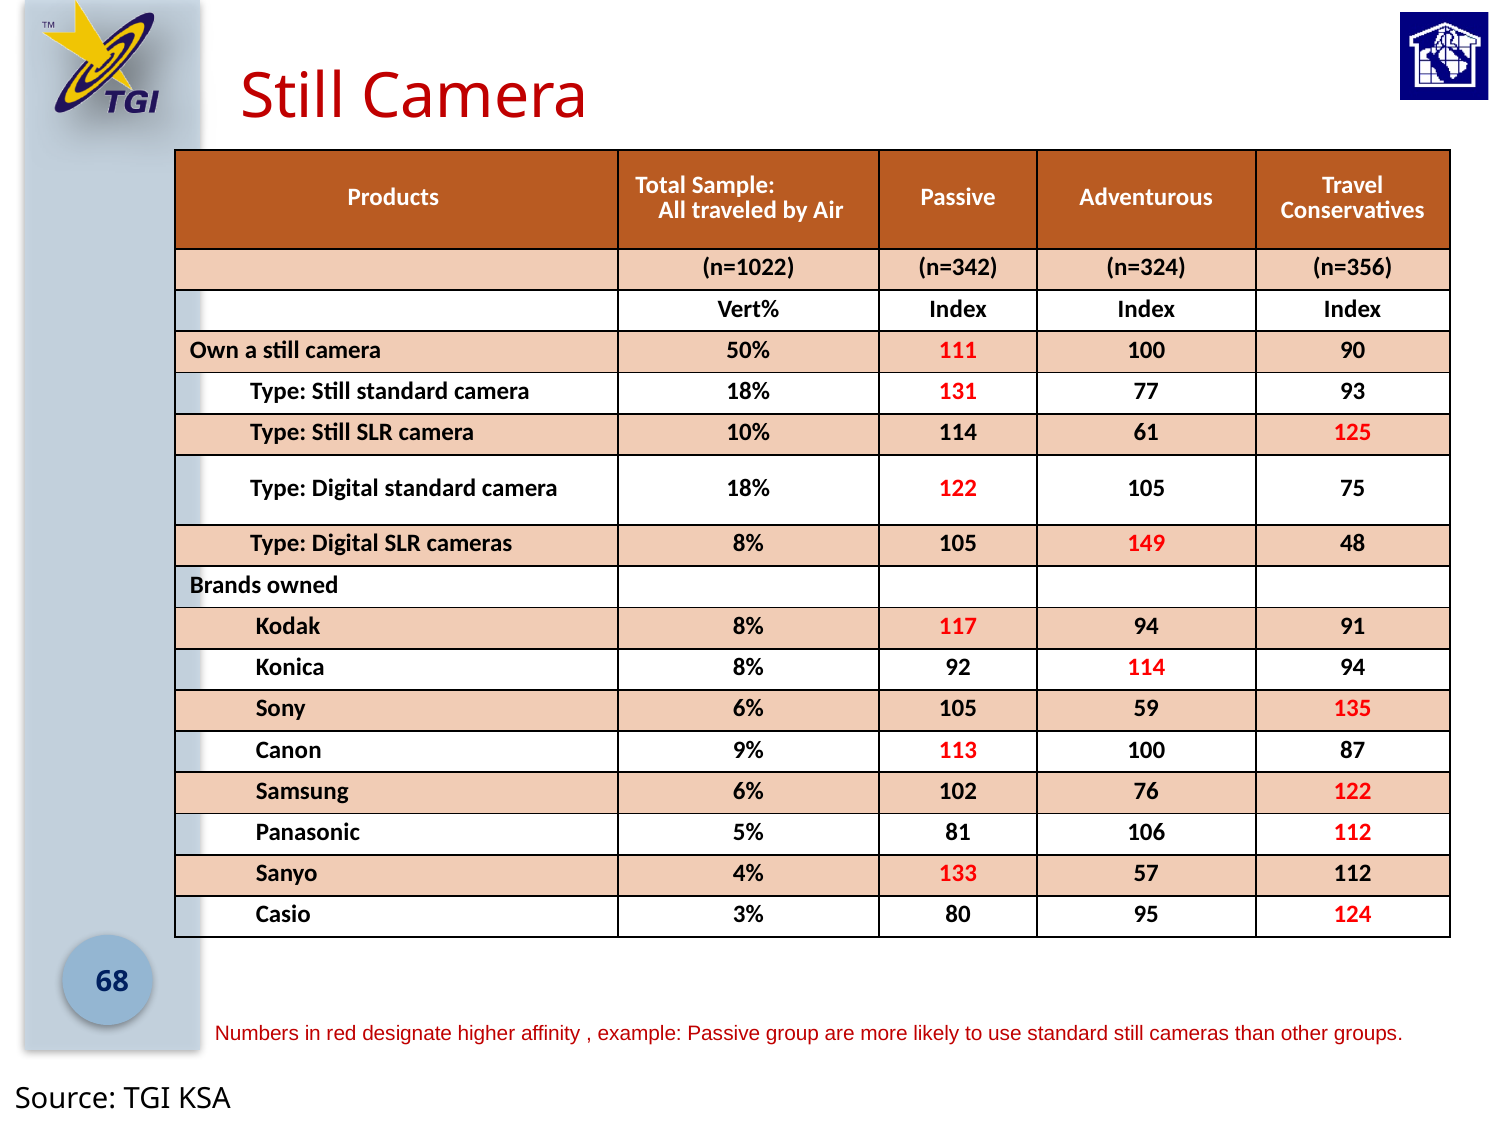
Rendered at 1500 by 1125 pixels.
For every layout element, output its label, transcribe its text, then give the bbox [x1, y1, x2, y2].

table_cell [619, 567, 878, 607]
table_cell Panasonic [176, 814, 617, 854]
table_cell 135 [1257, 691, 1449, 730]
table_cell 125 [1257, 415, 1449, 454]
table_cell Type: Digital SLR cameras [176, 526, 617, 565]
table_cell 3% [619, 897, 878, 936]
picture [1400, 12, 1489, 100]
table_cell (n=342) [880, 250, 1036, 289]
picture [42, 0, 159, 113]
table_cell 149 [1038, 526, 1255, 565]
table_cell 133 [880, 856, 1036, 895]
table_cell Type: Still standard camera [176, 373, 617, 413]
table_cell [1257, 567, 1449, 607]
table_cell Index [1257, 291, 1449, 330]
table_cell Vert% [619, 291, 878, 330]
table_cell 50% [619, 332, 878, 372]
table_cell (n=1022) [619, 250, 878, 289]
table_cell 87 [1257, 732, 1449, 771]
title Still Camera [225, 45, 1300, 138]
table_cell 6% [619, 773, 878, 813]
table_cell 92 [880, 650, 1036, 689]
table_cell Sanyo [176, 856, 617, 895]
table_cell 122 [880, 456, 1036, 524]
table_header Total Sample: All traveled by Air [619, 151, 878, 248]
table_cell Samsung [176, 773, 617, 813]
table_cell 77 [1038, 373, 1255, 413]
table_cell Konica [176, 650, 617, 689]
table_header Travel Conservatives [1257, 151, 1449, 248]
table_cell 124 [1257, 897, 1449, 936]
table_cell 8% [619, 608, 878, 648]
table_cell 122 [1257, 773, 1449, 813]
table_cell 5% [619, 814, 878, 854]
table_cell 114 [880, 415, 1036, 454]
table_cell Type: Digital standard camera [176, 456, 617, 524]
table_cell Index [880, 291, 1036, 330]
table_cell 6% [619, 691, 878, 730]
text_box Source: TGI KSA [0, 1071, 638, 1122]
table_cell 112 [1257, 856, 1449, 895]
table_cell Sony [176, 691, 617, 730]
table_cell 102 [880, 773, 1036, 813]
table_cell Brands owned [176, 567, 617, 607]
table_cell Canon [176, 732, 617, 771]
table_cell 18% [619, 456, 878, 524]
table_cell 48 [1257, 526, 1449, 565]
table_cell (n=324) [1038, 250, 1255, 289]
table_cell 80 [880, 897, 1036, 936]
table_cell [176, 291, 617, 330]
table_cell 95 [1038, 897, 1255, 936]
table_cell 93 [1257, 373, 1449, 413]
table_cell [880, 567, 1036, 607]
table_cell 91 [1257, 608, 1449, 648]
table_cell 113 [880, 732, 1036, 771]
table_cell 100 [1038, 732, 1255, 771]
table_cell (n=356) [1257, 250, 1449, 289]
table_cell [176, 250, 617, 289]
table_cell 111 [880, 332, 1036, 372]
table_header Adventurous [1038, 151, 1255, 248]
table_cell 100 [1038, 332, 1255, 372]
table_cell 94 [1257, 650, 1449, 689]
text_box Numbers in red designate higher affinity , example: Passive group are more likely to use standard still cameras than other groups. [200, 1012, 1438, 1053]
table_cell 94 [1038, 608, 1255, 648]
table_cell 57 [1038, 856, 1255, 895]
slide_number 68 [62, 939, 163, 1025]
table_cell 117 [880, 608, 1036, 648]
table_cell [1038, 567, 1255, 607]
table_cell 9% [619, 732, 878, 771]
table_cell 18% [619, 373, 878, 413]
table_cell 106 [1038, 814, 1255, 854]
table_cell 81 [880, 814, 1036, 854]
table_cell Own a still camera [176, 332, 617, 372]
table_cell 105 [1038, 456, 1255, 524]
table_cell Type: Still SLR camera [176, 415, 617, 454]
table_cell 112 [1257, 814, 1449, 854]
table_cell 90 [1257, 332, 1449, 372]
table_cell 76 [1038, 773, 1255, 813]
table_cell Kodak [176, 608, 617, 648]
table_cell Casio [176, 897, 617, 936]
table_cell 10% [619, 415, 878, 454]
table_cell 114 [1038, 650, 1255, 689]
table_cell Index [1038, 291, 1255, 330]
table_cell 75 [1257, 456, 1449, 524]
table_cell 59 [1038, 691, 1255, 730]
table_cell 61 [1038, 415, 1255, 454]
table_header Passive [880, 151, 1036, 248]
table_cell 4% [619, 856, 878, 895]
table_cell 105 [880, 526, 1036, 565]
table_cell 131 [880, 373, 1036, 413]
table_cell 8% [619, 650, 878, 689]
table_cell 8% [619, 526, 878, 565]
table_header Products [176, 151, 617, 248]
table_cell 105 [880, 691, 1036, 730]
